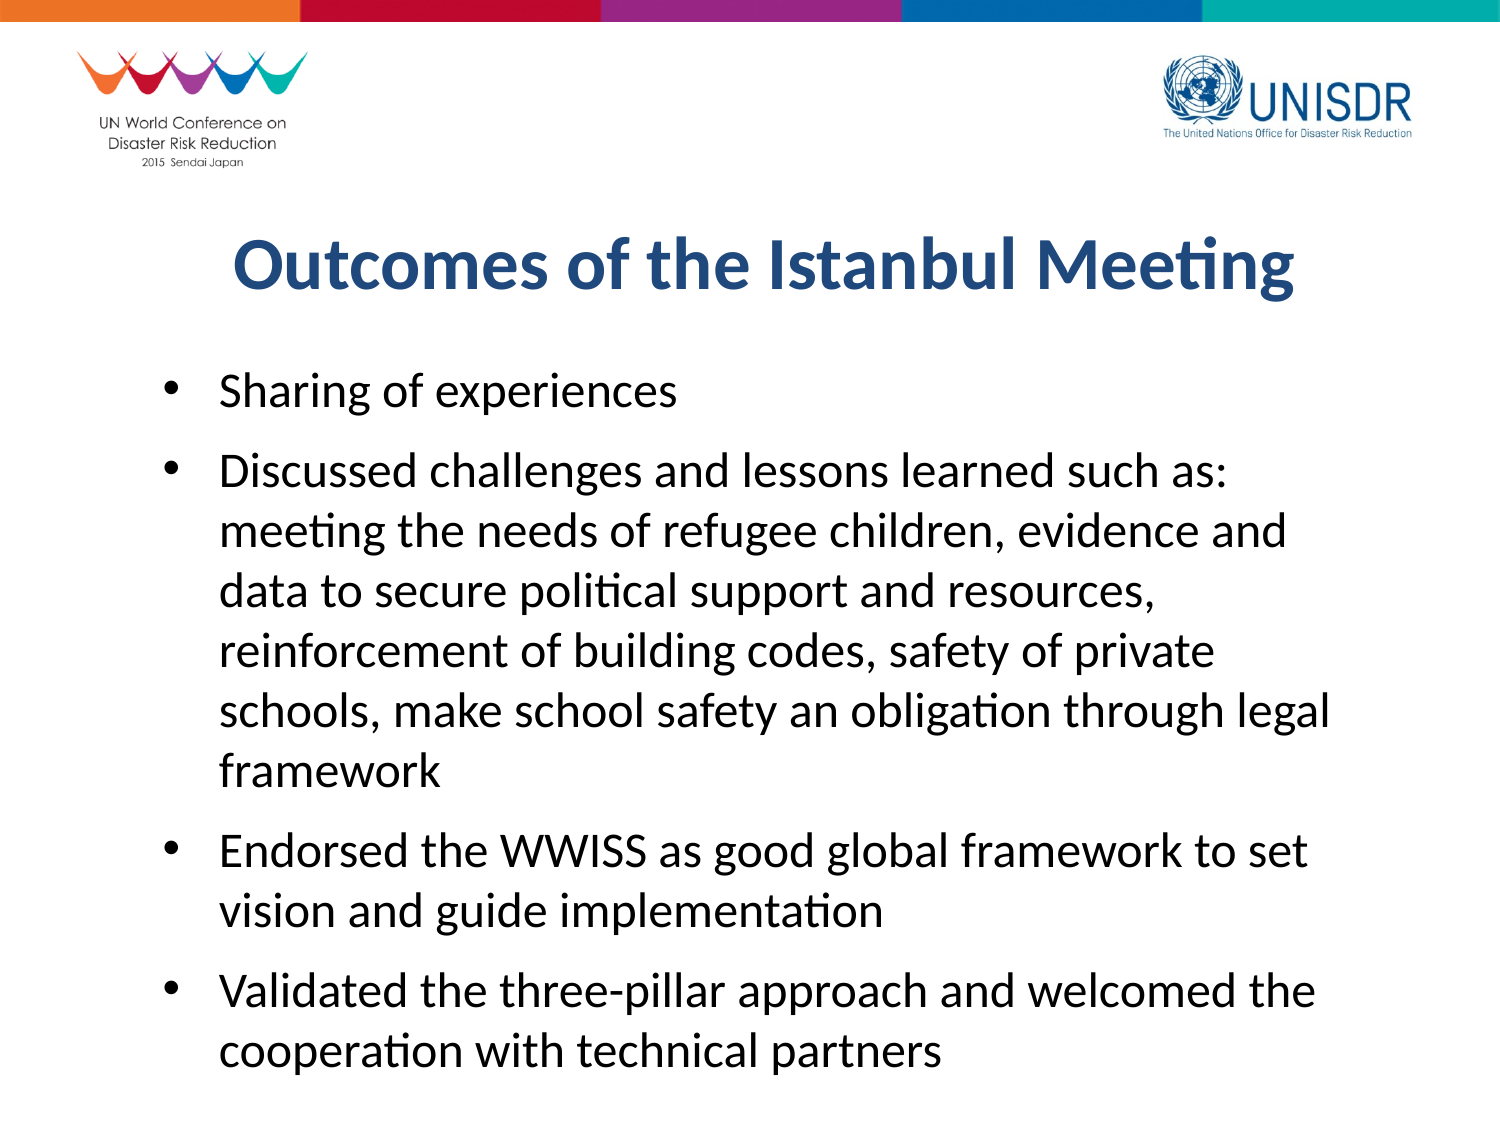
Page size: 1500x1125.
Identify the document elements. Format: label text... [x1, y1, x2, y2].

picture [66, 42, 314, 185]
list Sharing of experiences Discussed challenges and lessons learned such as: meeting the needs of refugee children, evidence and data to secure political support and resources, reinforcement of building codes, safety of private schools, make school safety an obligation through legal framework Endorsed the WWISS as good global framework to set vision and guide implementation Validated the three-pillar approach and welcomed the cooperation with technical partners [147, 349, 1365, 1106]
title Outcomes of the Istanbul Meeting [117, 208, 1412, 291]
picture [1203, 0, 1500, 22]
picture [0, 0, 1200, 22]
picture [1162, 54, 1412, 138]
